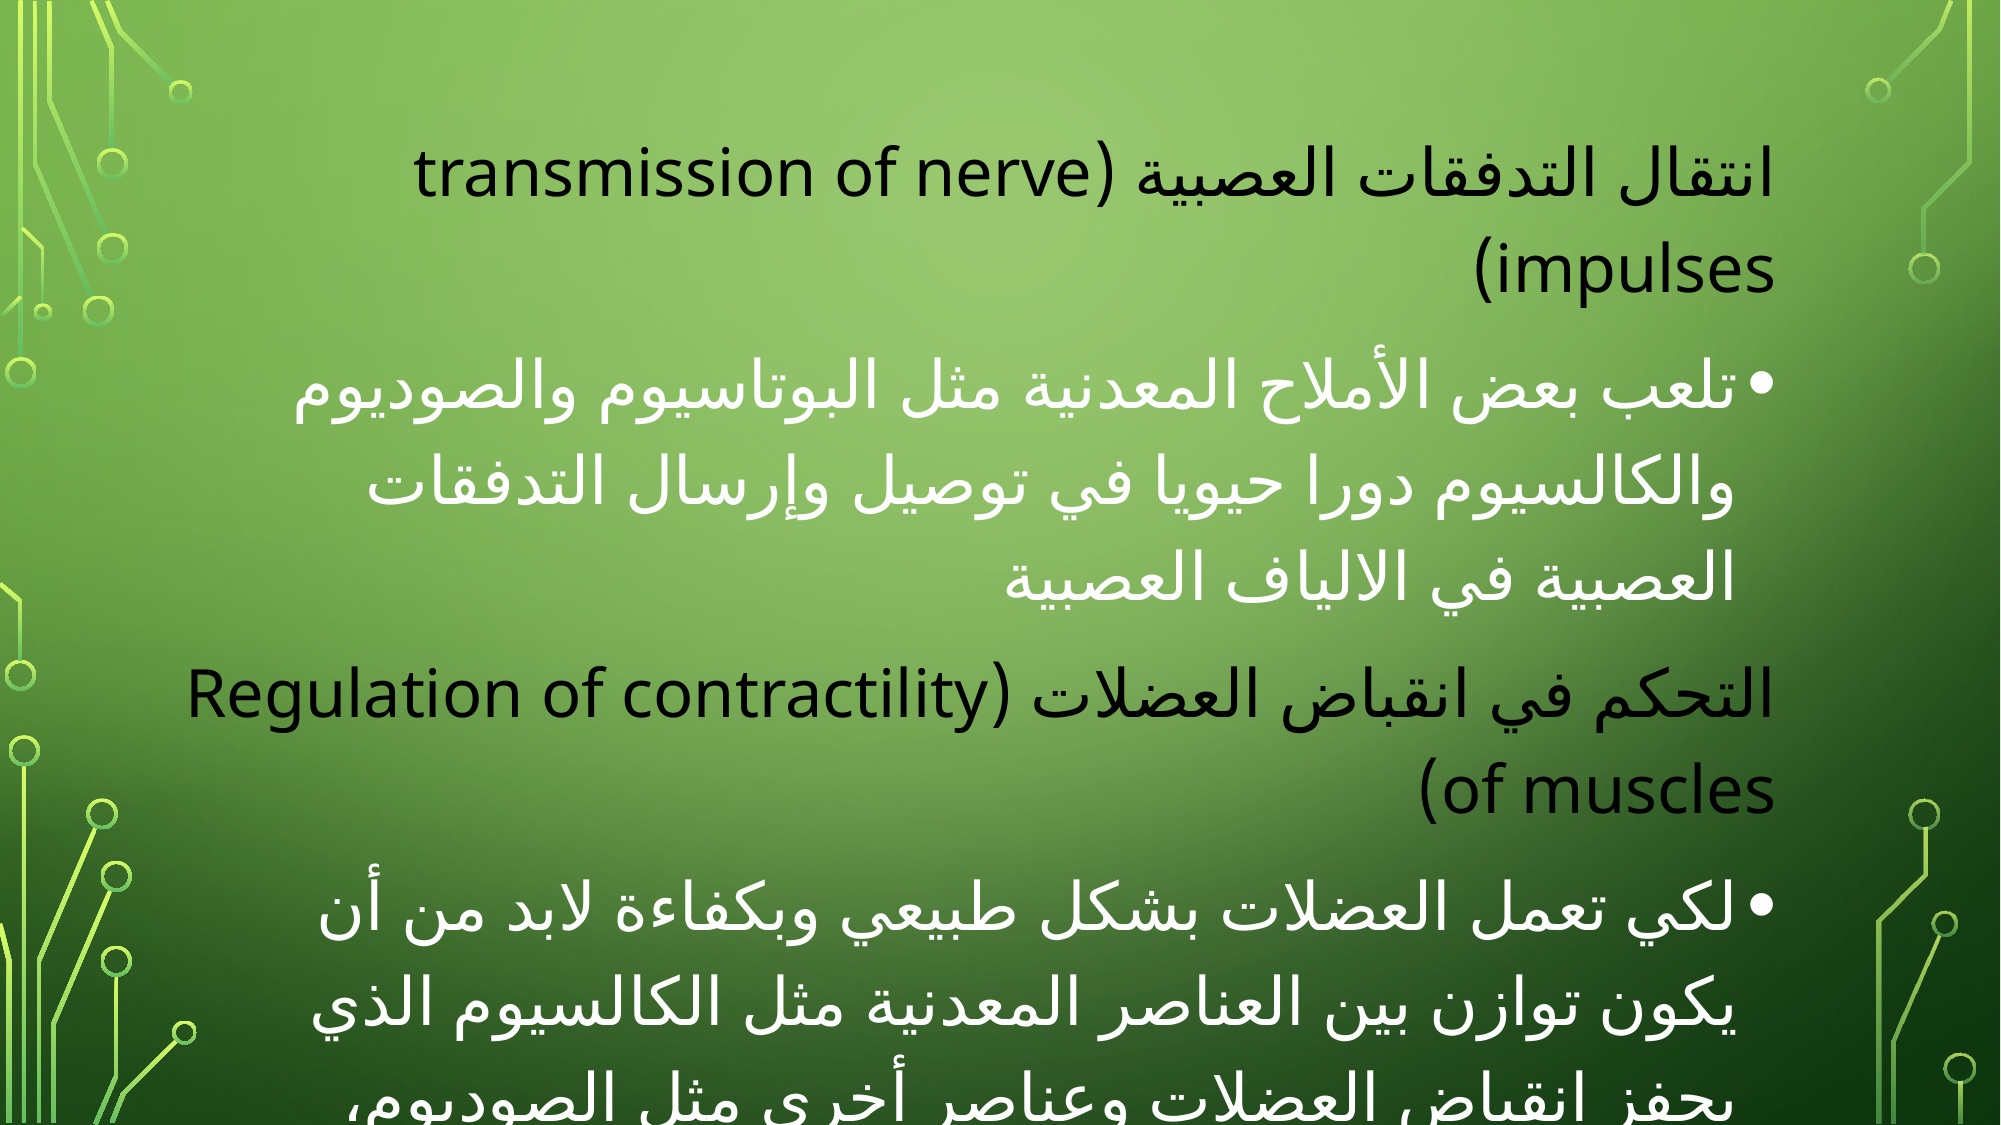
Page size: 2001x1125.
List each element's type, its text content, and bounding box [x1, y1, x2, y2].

list انتقال التدفقات العصبية (transmission of nerve impulses) تلعب بعض الأملاح المعدنية مثل البوتاسيوم والصوديوم والكالسيوم دورا حيويا في توصيل وإرسال التدفقات العصبية في الالياف العصبية التحكم في انقباض العضلات (Regulation of contractility of muscles) لكي تعمل العضلات بشكل طبيعي وبكفاءة لابد من أن يكون توازن بين العناصر المعدنية مثل الكالسيوم الذي يحفز انقباض العضلات وعناصر أخري مثل الصوديوم، والبوتاسيوم، والمغنيزيوم التي تساعد على ارتخاء العضلات. [166, 106, 1792, 687]
